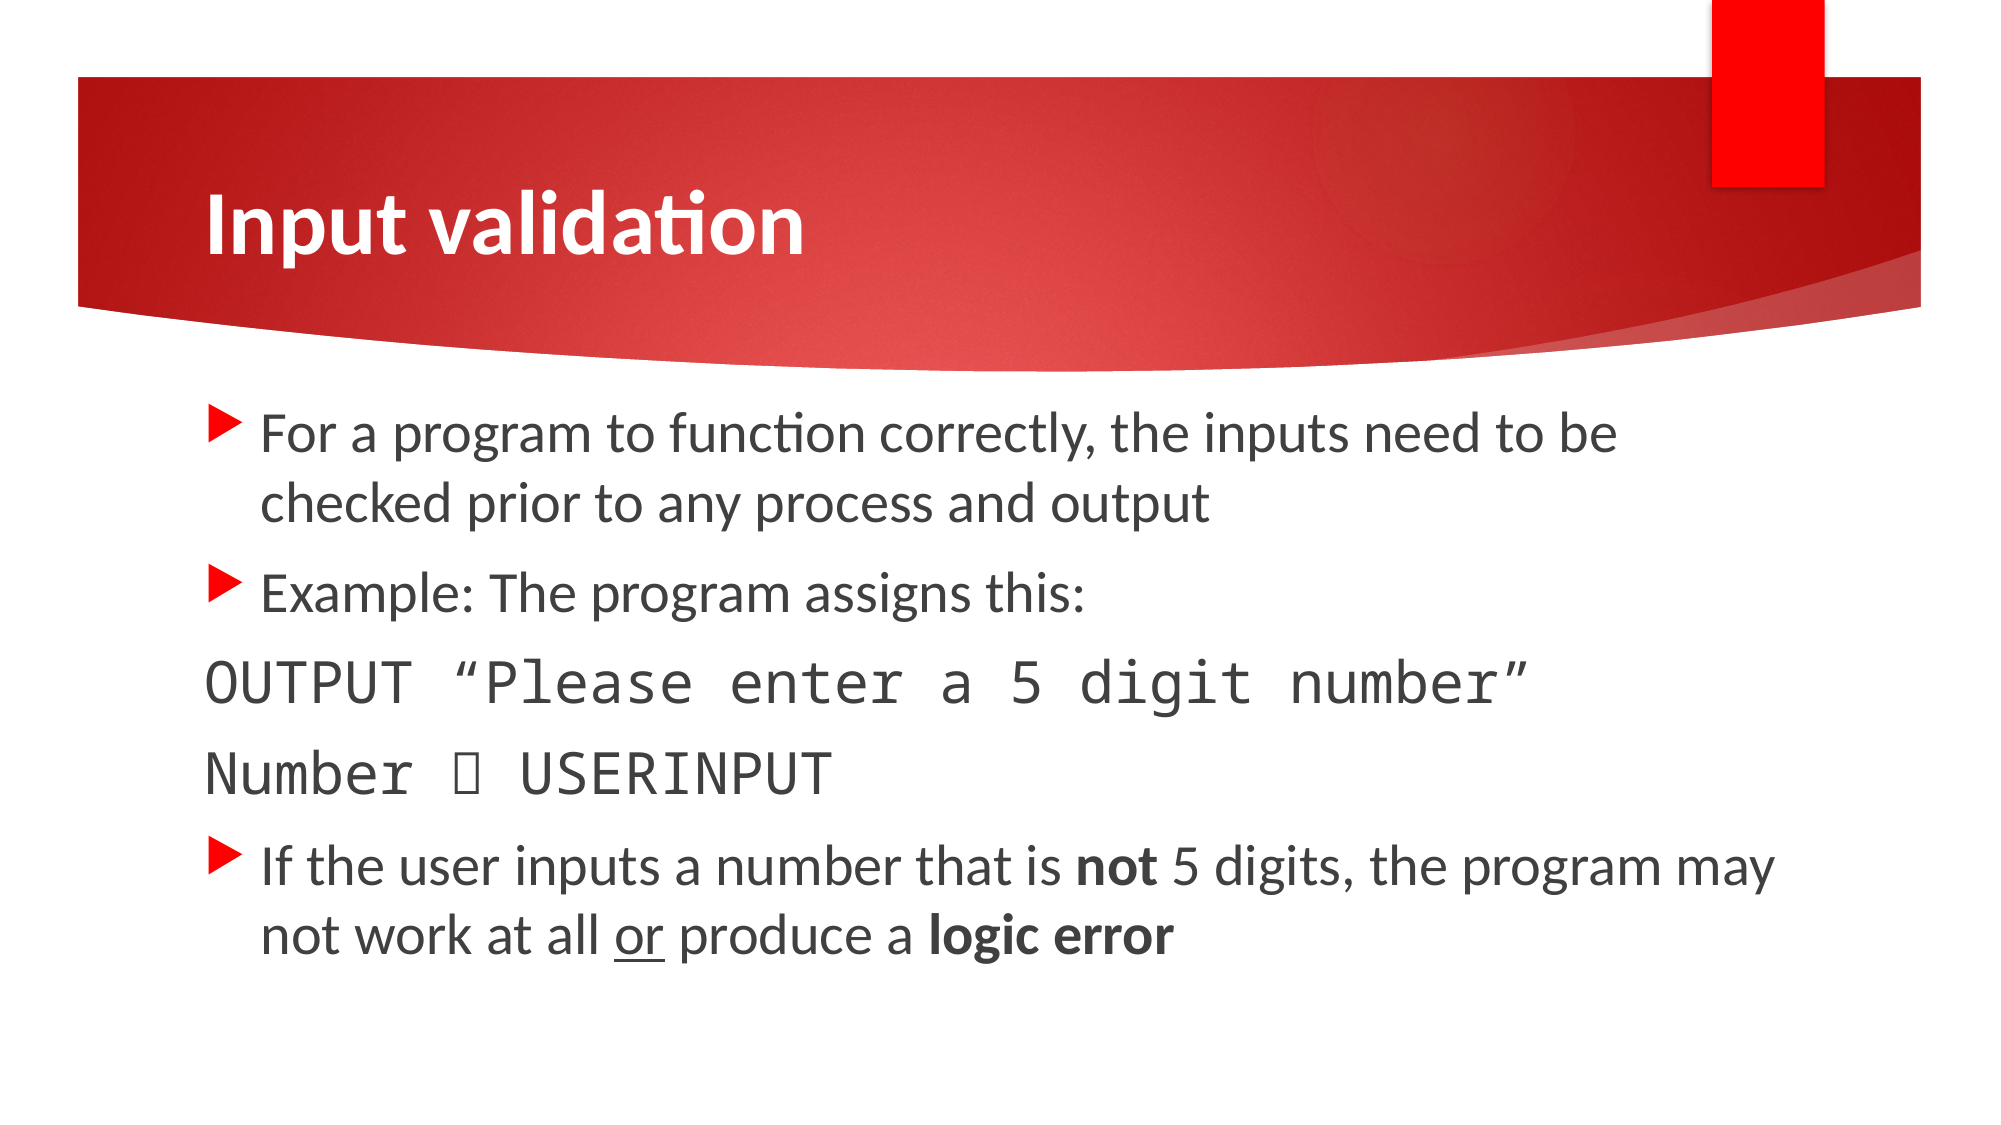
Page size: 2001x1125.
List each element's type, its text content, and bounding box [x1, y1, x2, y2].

title Input validation [189, 159, 1627, 276]
list For a program to function correctly, the inputs need to be checked prior to any process and output Example: The program assigns this: OUTPUT “Please enter a 5 digit number” Number  USERINPUT If the user inputs a number that is not 5 digits, the program may not work at all or produce a logic error [189, 386, 1836, 988]
